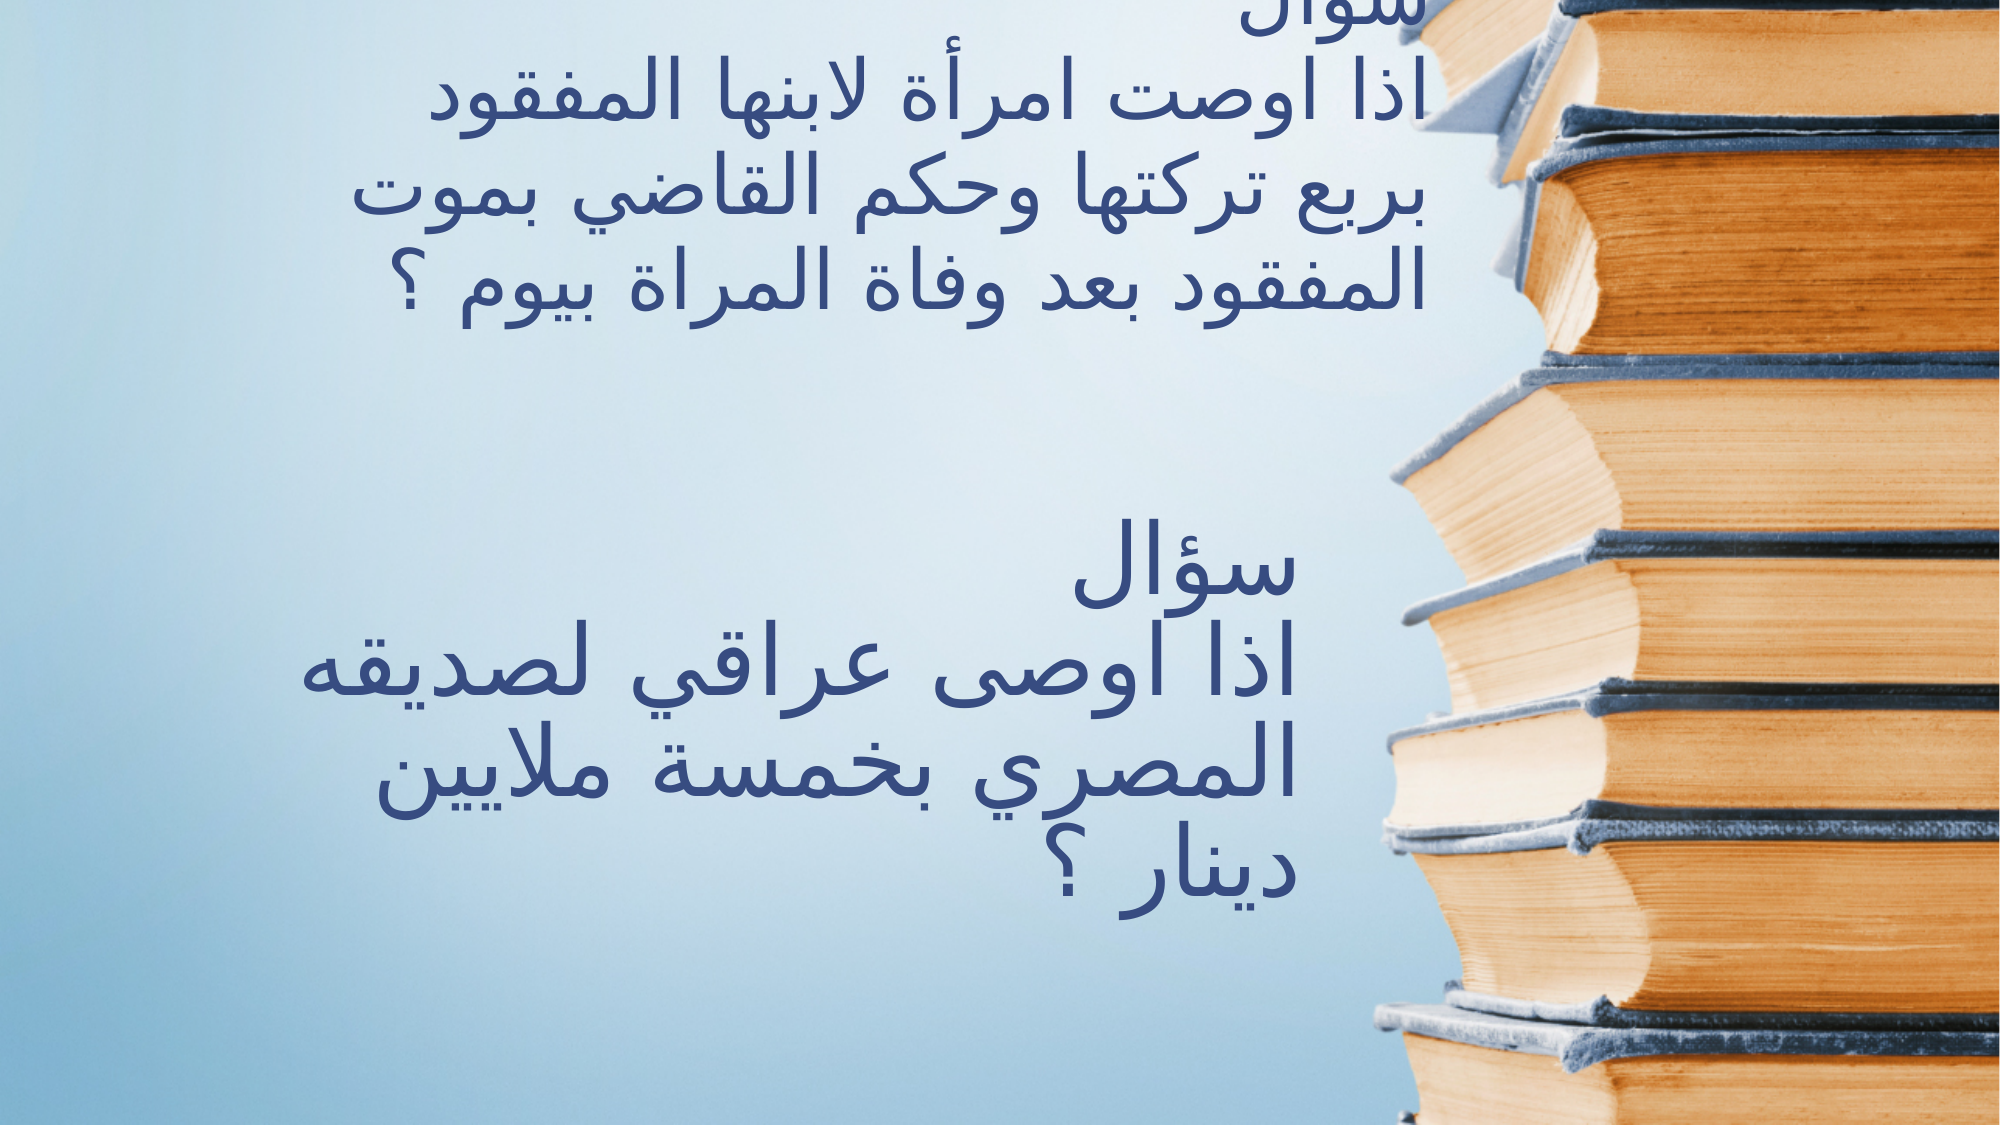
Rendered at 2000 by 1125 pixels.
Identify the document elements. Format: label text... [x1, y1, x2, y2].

title سؤال اذا اوصى عراقي لصديقه المصري بخمسة ملايين دينار ؟ [172, 503, 1323, 929]
list سؤال اذا اوصت امرأة لابنها المفقود بربع تركتها وحكم القاضي بموت المفقود بعد وفاة المراة بيوم ؟ [302, 125, 1453, 339]
picture [0, 0, 2000, 1125]
